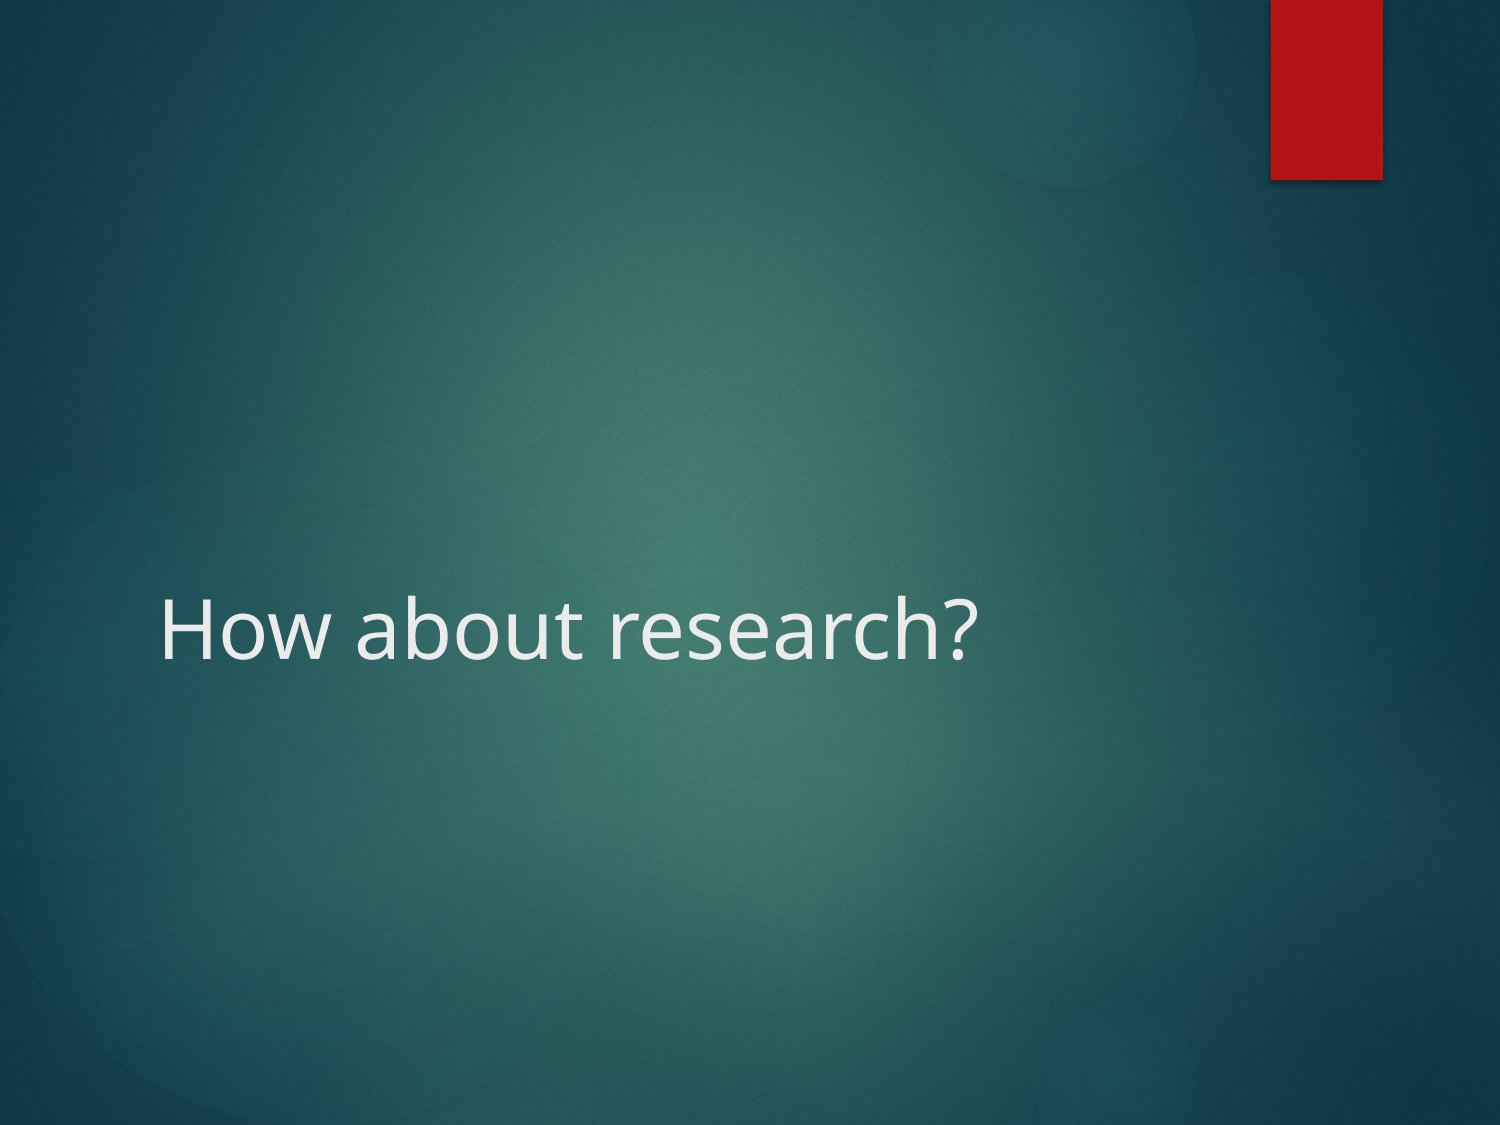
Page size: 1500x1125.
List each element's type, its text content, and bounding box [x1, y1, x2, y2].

title How about research? [142, 469, 1229, 784]
